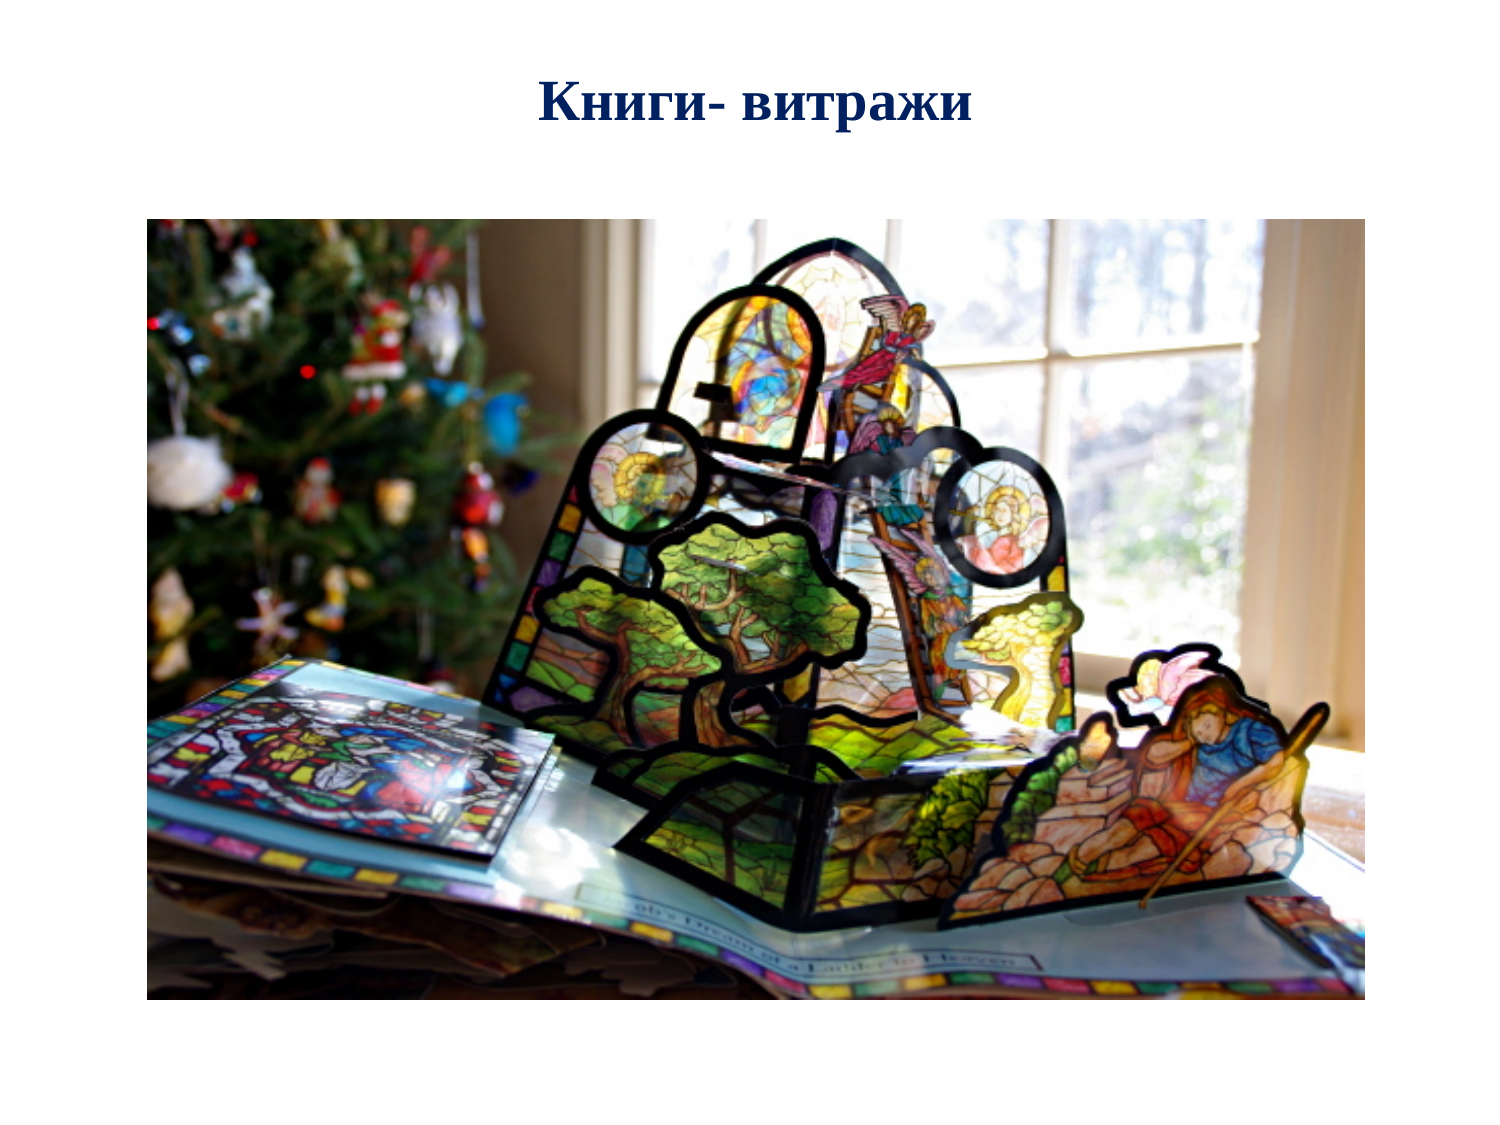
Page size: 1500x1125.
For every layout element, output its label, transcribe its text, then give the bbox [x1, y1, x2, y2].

picture [147, 219, 1365, 1000]
text_box Книги- витражи [336, 54, 1176, 140]
